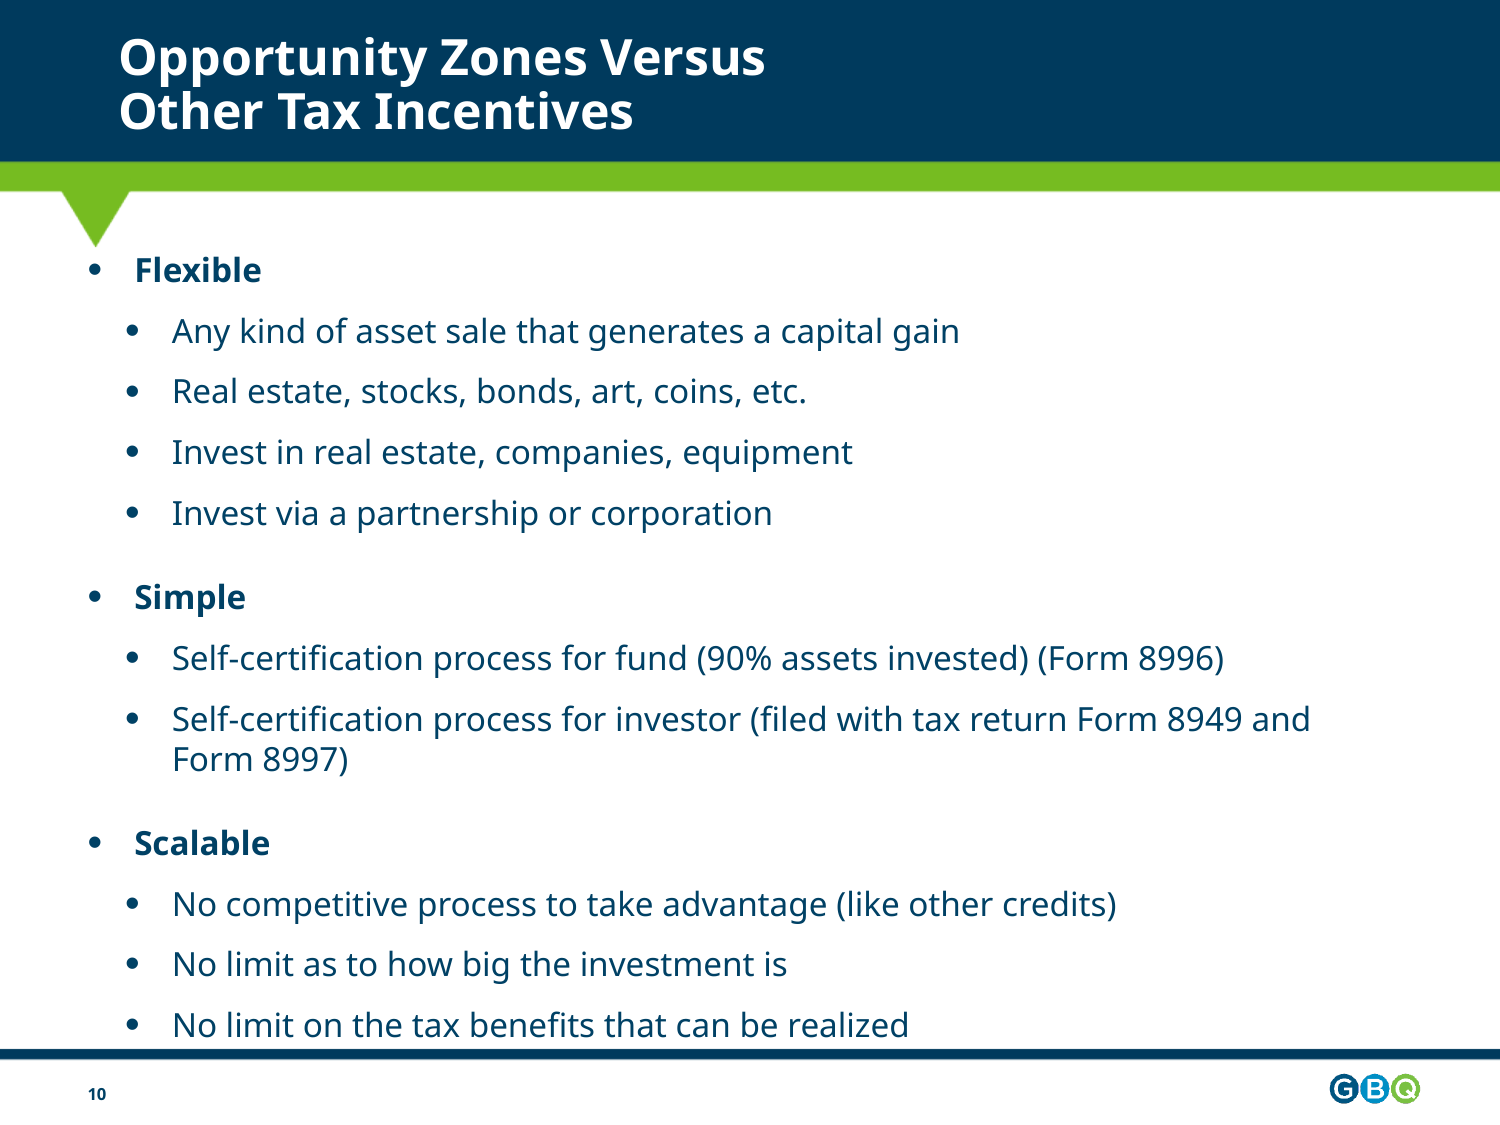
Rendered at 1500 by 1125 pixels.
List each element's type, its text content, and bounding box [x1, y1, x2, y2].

title Opportunity Zones Versus Other Tax Incentives [103, 9, 1471, 164]
picture [0, 1024, 1500, 1115]
text_box 10 [55, 1076, 139, 1112]
picture [0, 0, 1500, 260]
list Flexible Any kind of asset sale that generates a capital gain Real estate, stocks, bonds, art, coins, etc. Invest in real estate, companies, equipment Invest via a partnership or corporation Simple Self-certification process for fund (90% assets invested) (Form 8996) Self-certification process for investor (filed with tax return Form 8949 and Form 8997) Scalable No competitive process to take advantage (like other credits) No limit as to how big the investment is No limit on the tax benefits that can be realized [72, 241, 1383, 1013]
